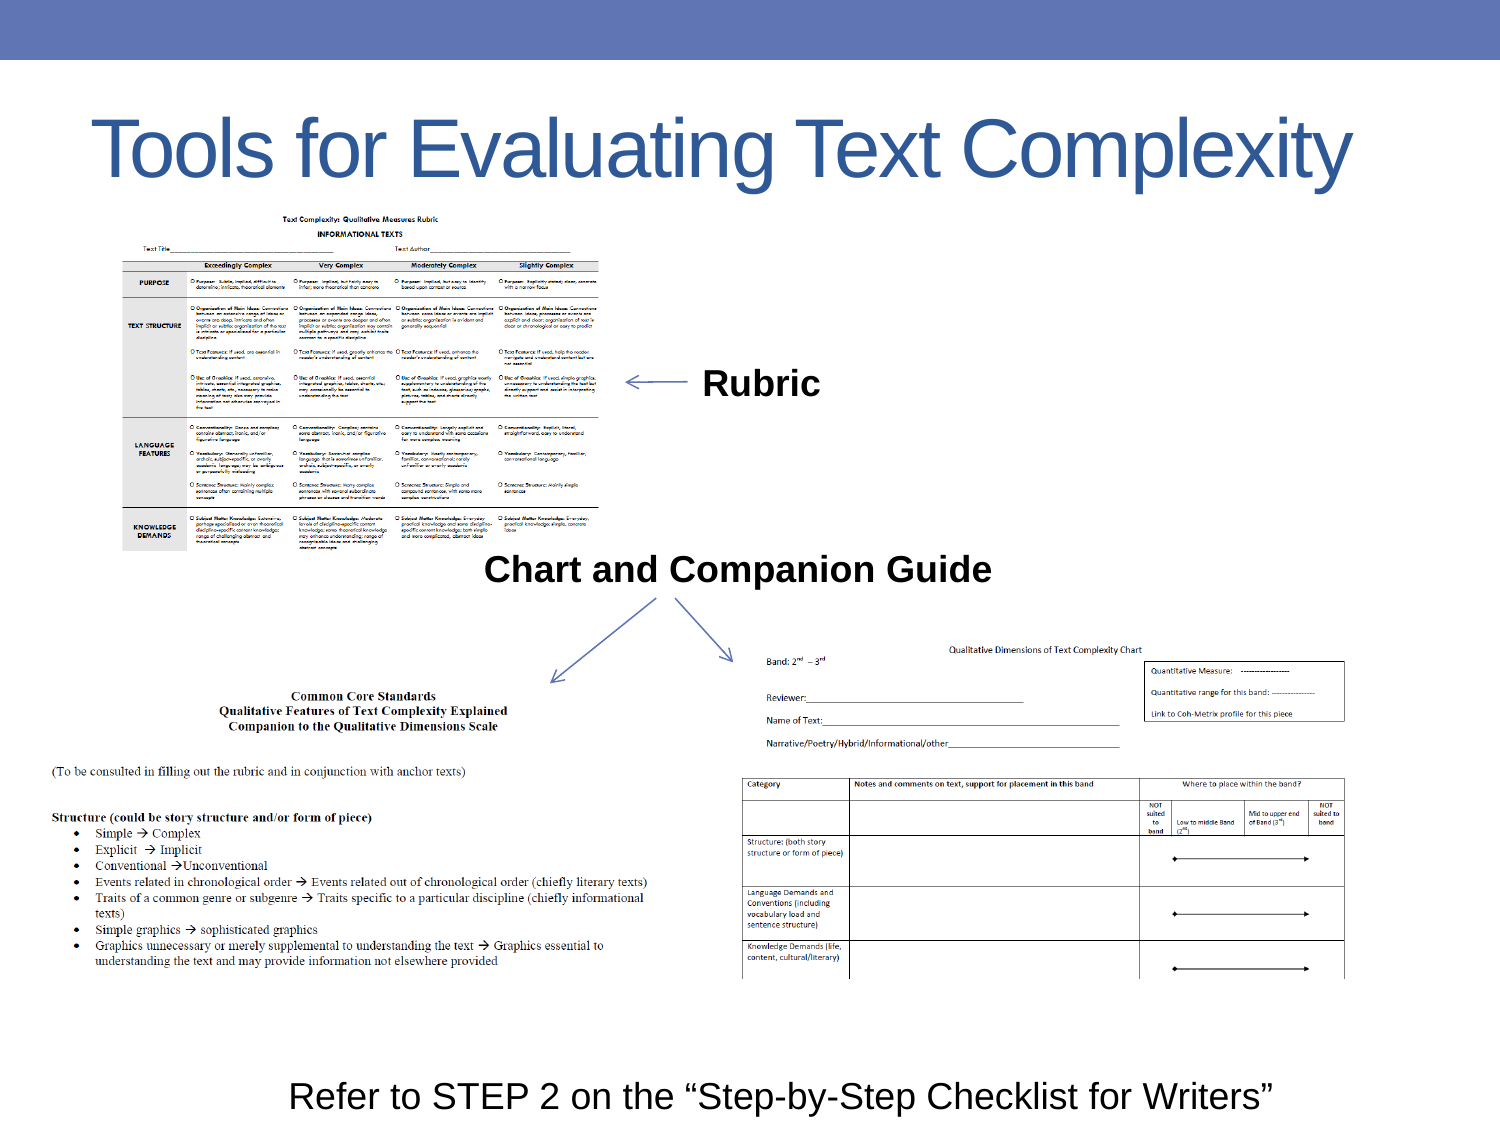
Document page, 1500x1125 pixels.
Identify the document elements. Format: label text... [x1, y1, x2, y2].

text_box Chart and Companion Guide [469, 537, 1048, 598]
text_box Rubric [687, 351, 838, 412]
text_box Refer to STEP 2 on the “Step-by-Step Checklist for Writers” [99, 1064, 1463, 1125]
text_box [674, 597, 734, 663]
picture [24, 683, 676, 976]
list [99, 199, 616, 552]
picture [733, 637, 1363, 979]
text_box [549, 597, 657, 684]
title Tools for Evaluating Text Complexity [75, 62, 1425, 225]
